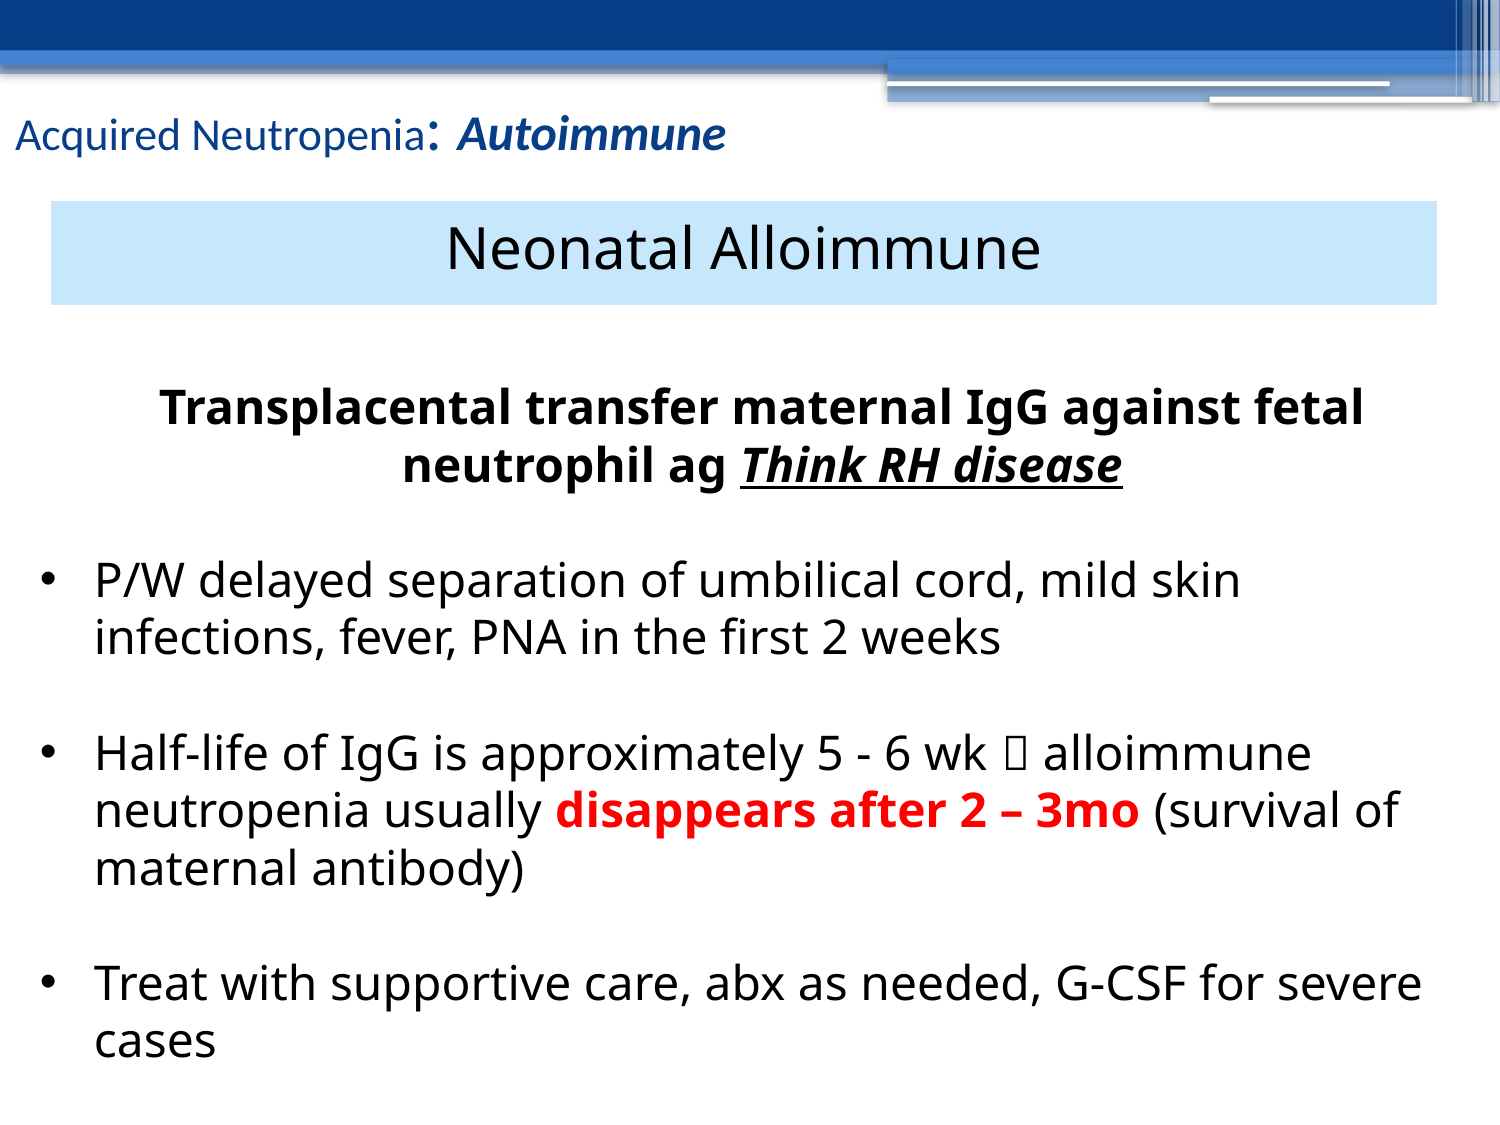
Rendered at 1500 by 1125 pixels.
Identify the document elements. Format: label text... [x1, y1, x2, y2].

title Acquired Neutropenia: Autoimmune [0, 37, 926, 213]
table_header Neonatal Alloimmune [51, 201, 1437, 305]
list Transplacental transfer maternal IgG against fetal neutrophil ag Think RH disease P/W delayed separation of umbilical cord, mild skin infections, fever, PNA in the first 2 weeks Half-life of IgG is approximately 5 - 6 wk  alloimmune neutropenia usually disappears after 2 – 3mo (survival of maternal antibody) Treat with supportive care, abx as needed, G-CSF for severe cases [24, 368, 1500, 1079]
